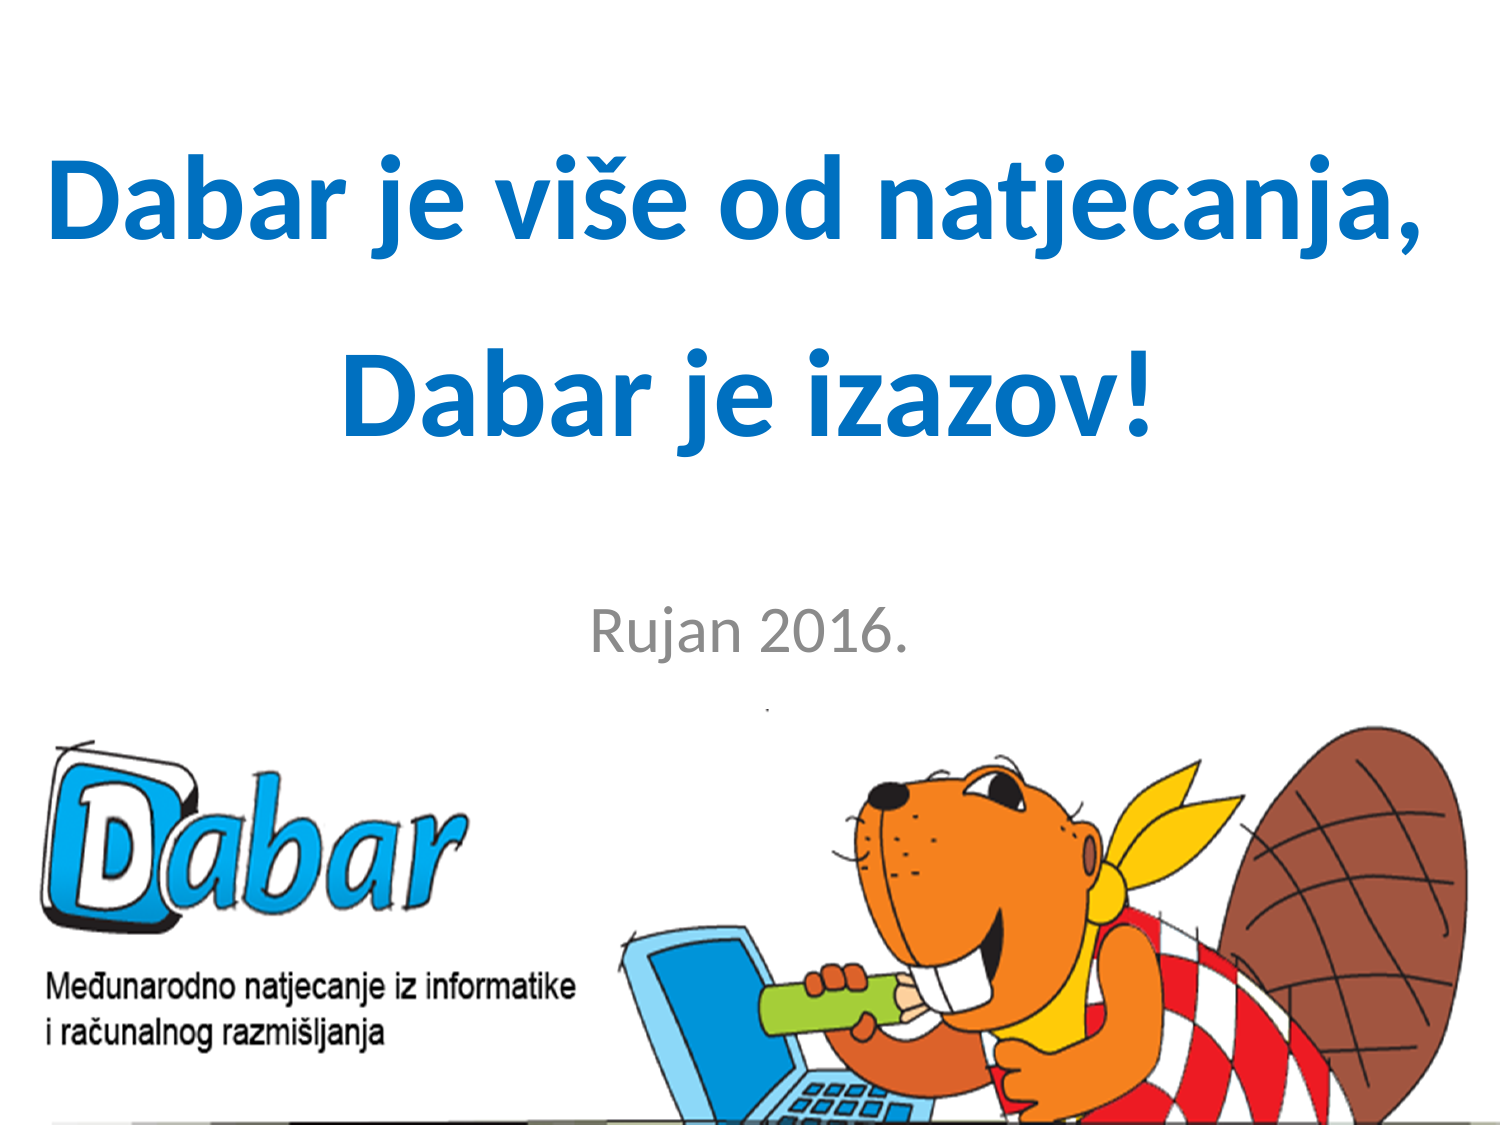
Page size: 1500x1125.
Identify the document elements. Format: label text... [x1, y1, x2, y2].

subtitle Rujan 2016. [187, 578, 1313, 708]
title Dabar je više od natjecanja, [0, 79, 1500, 304]
picture [0, 709, 1500, 1125]
text_box Dabar je izazov! [0, 304, 1500, 470]
